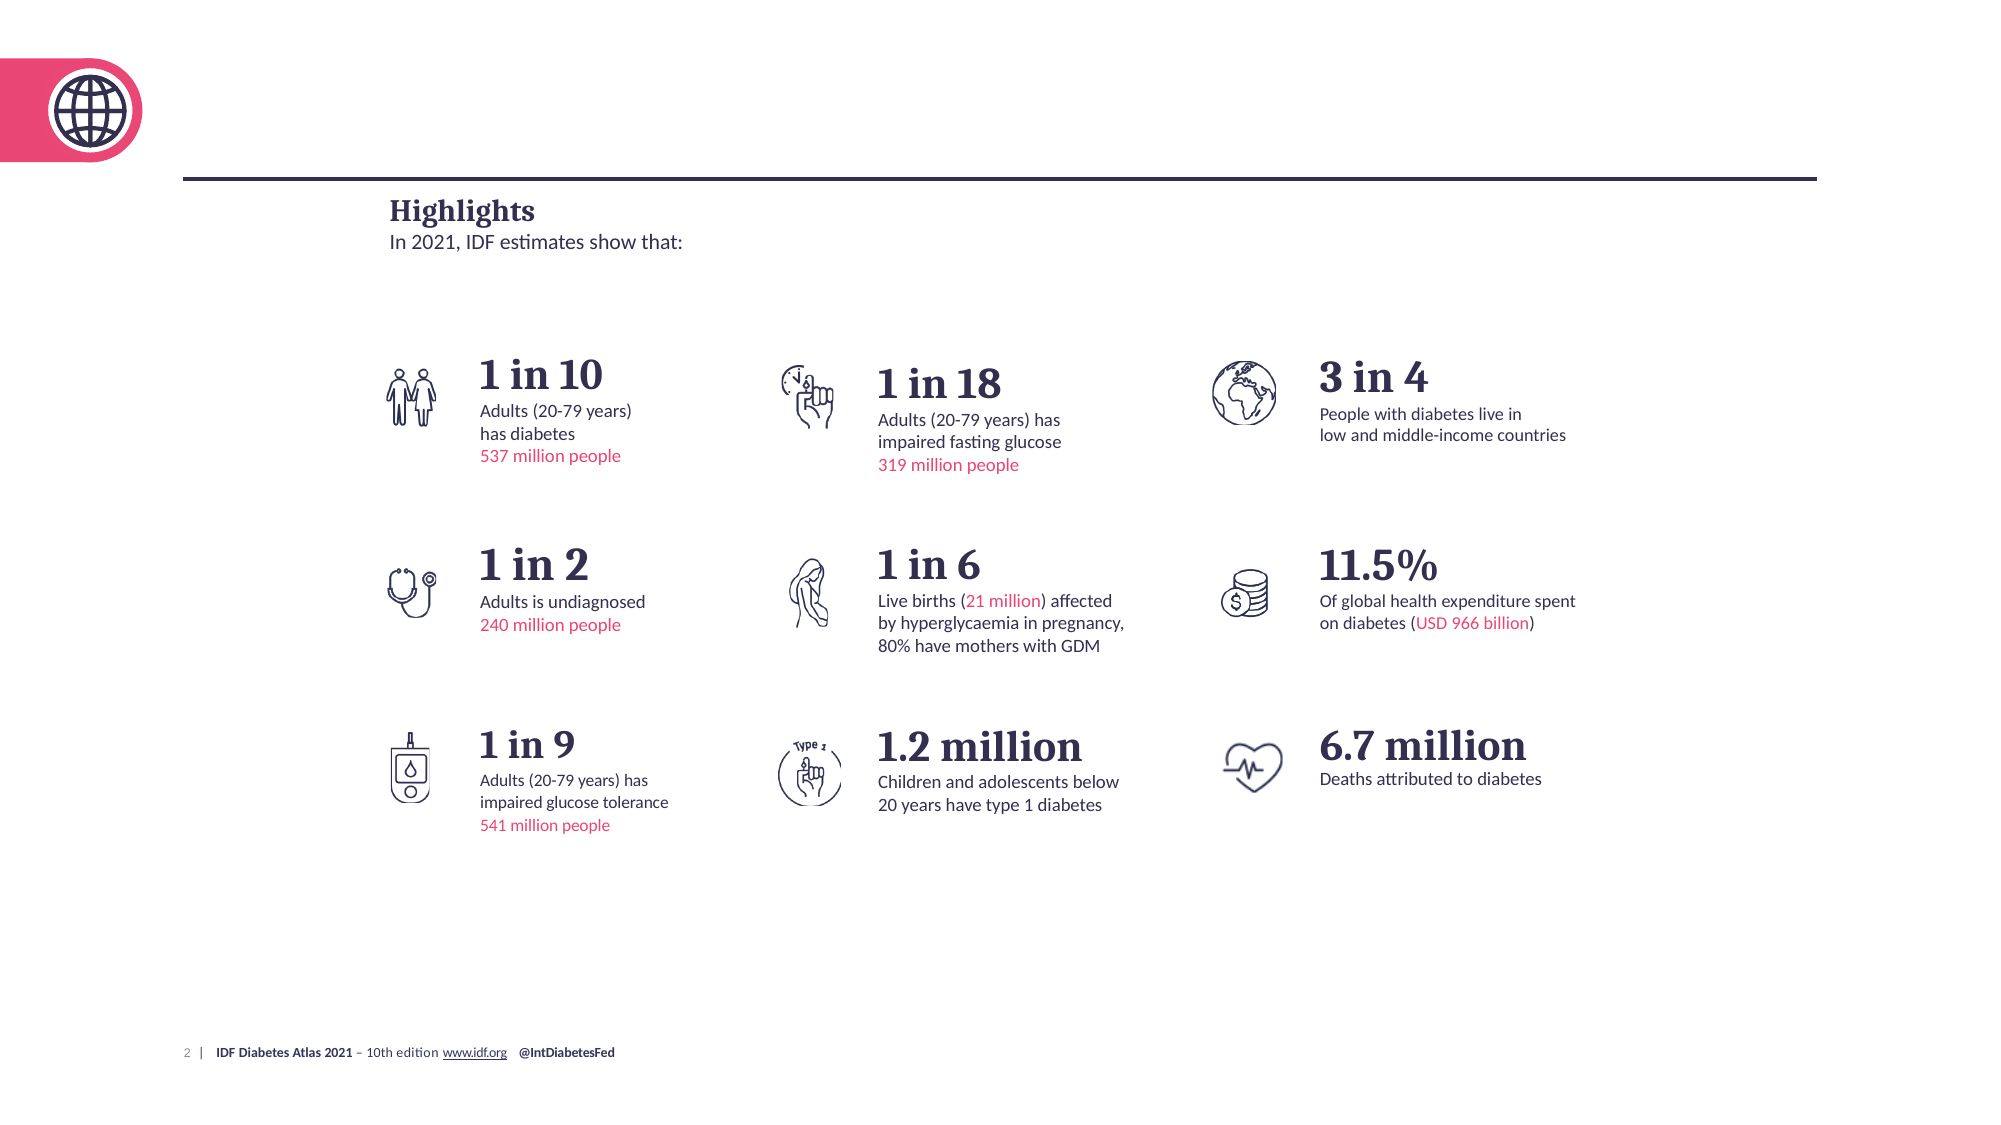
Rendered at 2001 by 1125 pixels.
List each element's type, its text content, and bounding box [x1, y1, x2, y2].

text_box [781, 319, 1158, 484]
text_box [1219, 501, 1614, 639]
text_box 1.2 million Children and adolescents below 20 years have type 1 diabetes [866, 676, 1158, 830]
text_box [786, 500, 1161, 665]
text_box Highlights In 2021, IDF estimates show that: [378, 140, 1673, 304]
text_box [383, 311, 661, 475]
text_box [390, 688, 727, 842]
picture [778, 741, 841, 806]
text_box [383, 499, 687, 641]
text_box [1219, 680, 1577, 800]
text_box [1212, 313, 1599, 452]
